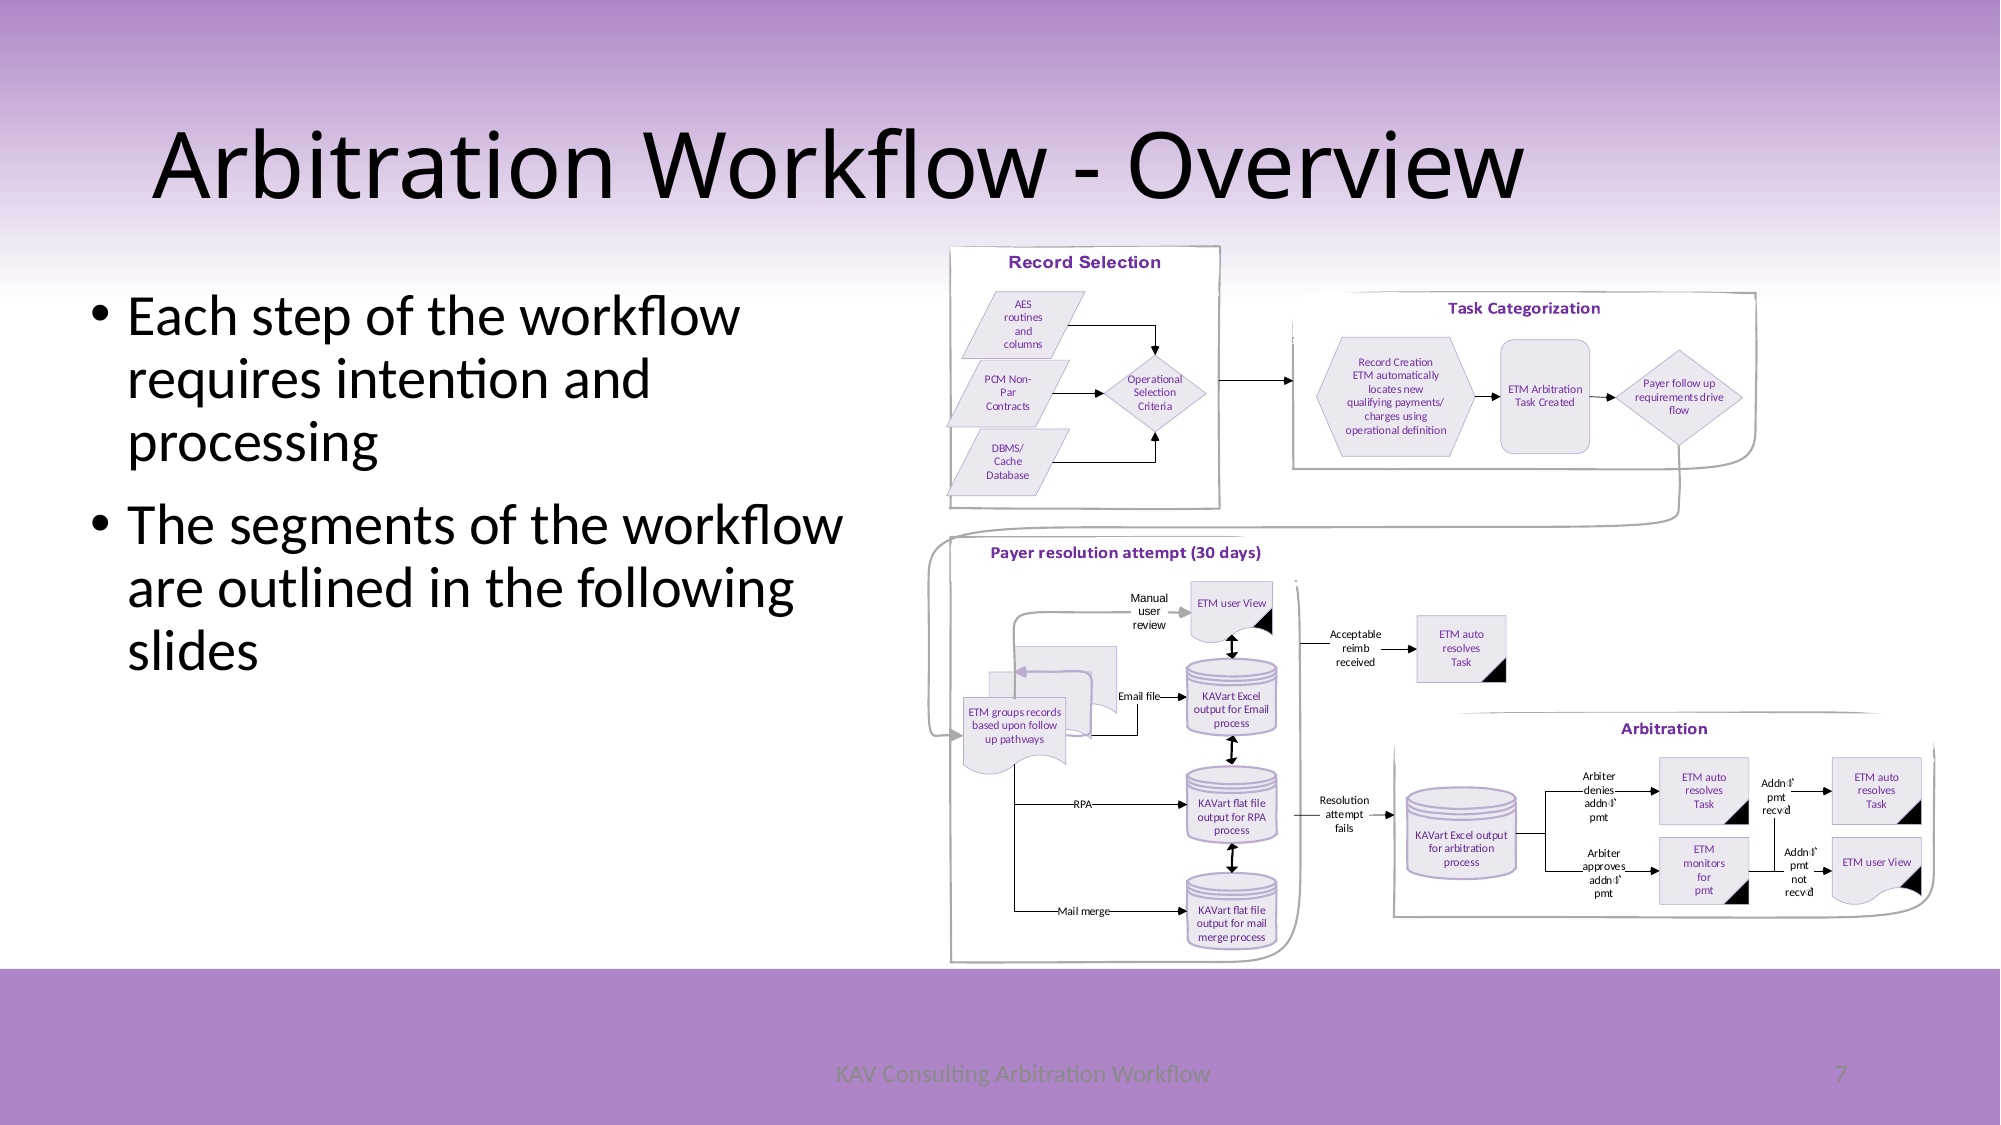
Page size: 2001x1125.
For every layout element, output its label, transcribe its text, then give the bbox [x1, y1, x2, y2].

list Each step of the workflow requires intention and processing The segments of the workflow are outlined in the following slides [75, 277, 926, 992]
title Arbitration Workflow - Overview [137, 59, 1863, 277]
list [925, 242, 1936, 965]
slide_number 7 [1412, 1042, 1863, 1103]
